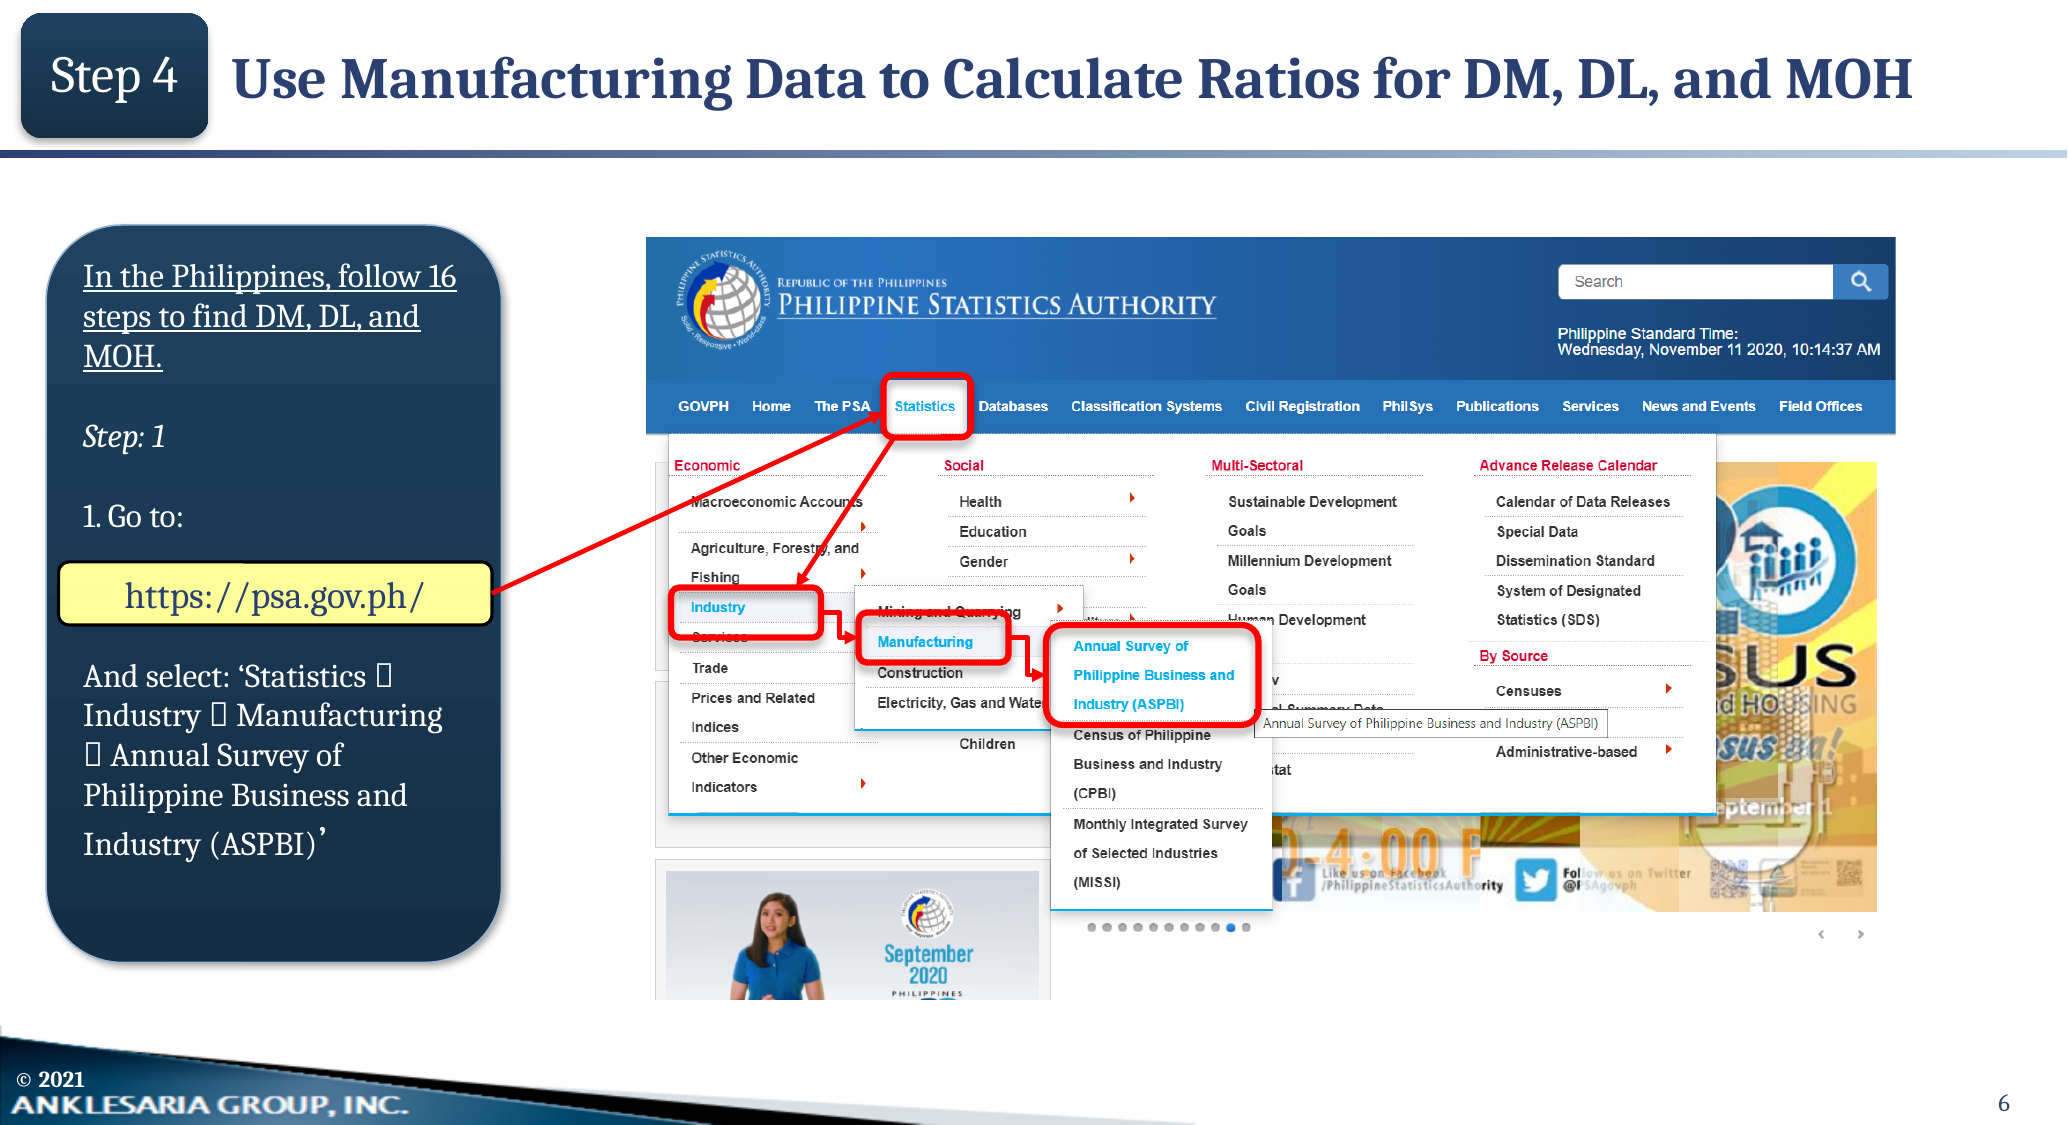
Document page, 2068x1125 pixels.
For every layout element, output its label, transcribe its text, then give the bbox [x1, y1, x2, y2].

text_box https://psa.gov.ph/ [54, 557, 497, 630]
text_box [795, 437, 895, 588]
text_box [20, 13, 209, 139]
text_box In the Philippines, follow 16 steps to find DM, DL, and MOH. Step: 1 1. Go to: And select: ‘Statistics  Industry  Manufacturing  Annual Survey of Philippine Business and Industry (ASPBI)’ [45, 224, 503, 964]
slide_number 6 [1983, 1078, 2068, 1125]
picture [0, 1024, 1200, 1125]
picture [645, 237, 1896, 1001]
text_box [491, 412, 884, 594]
title Use Manufacturing Data to Calculate Ratios for DM, DL, and MOH [216, 0, 2005, 150]
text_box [820, 612, 859, 638]
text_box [1008, 637, 1047, 676]
